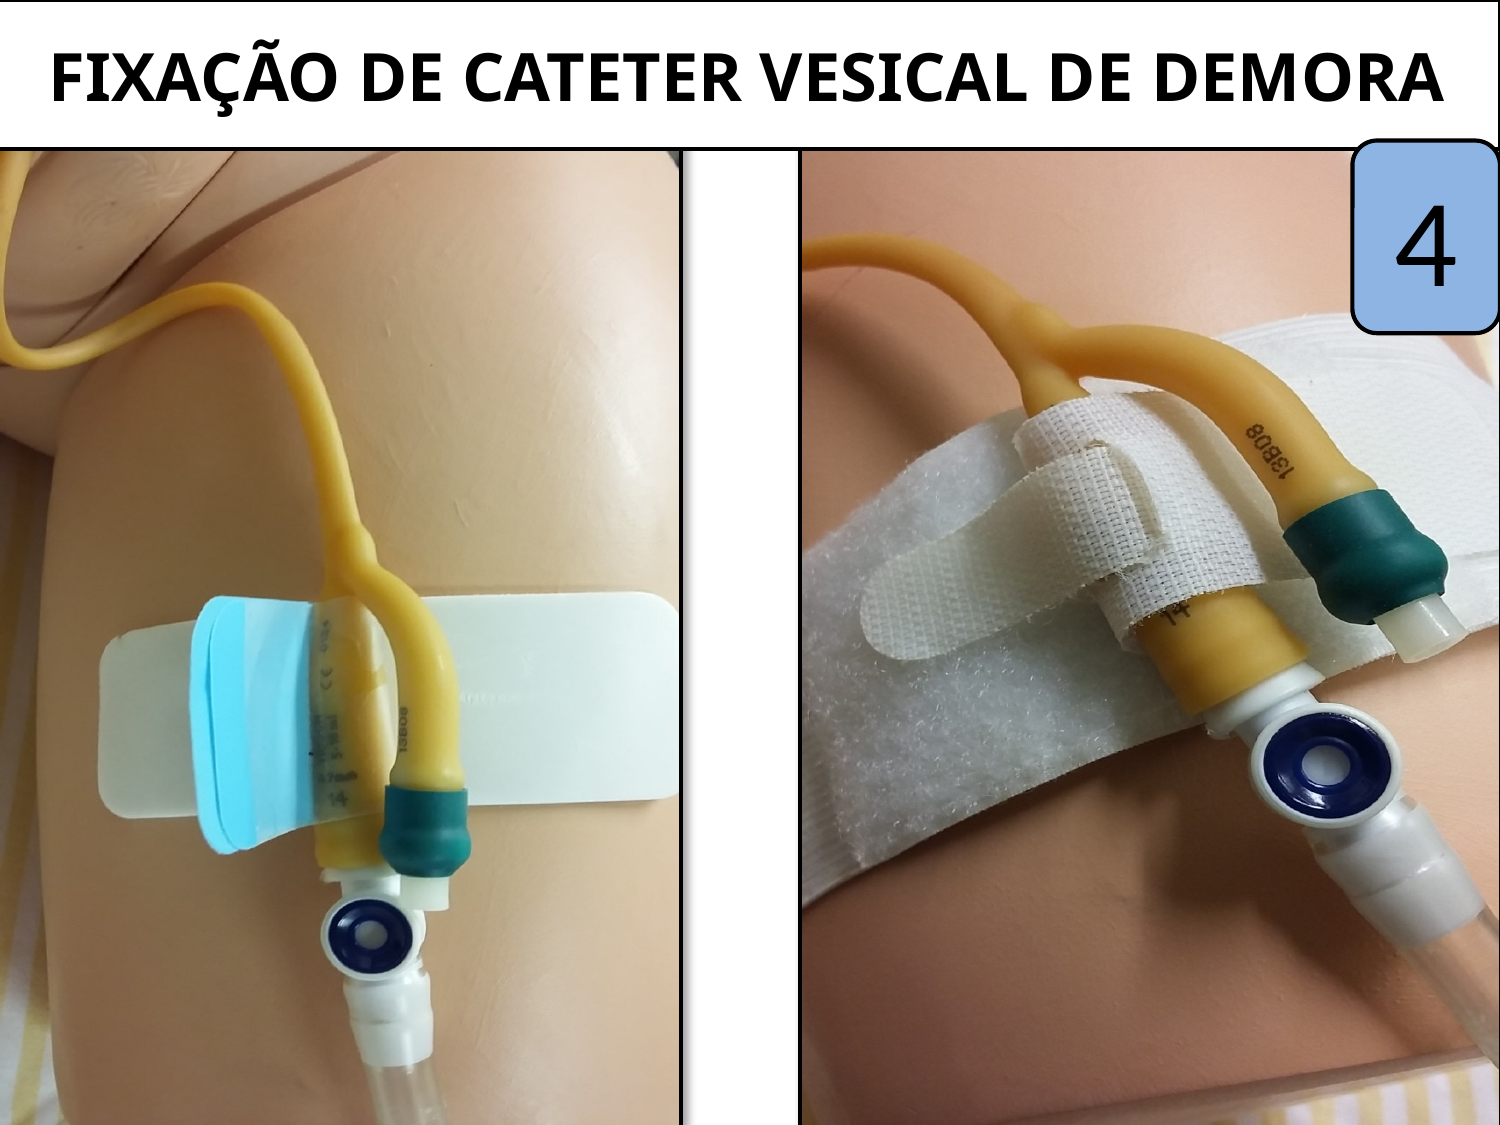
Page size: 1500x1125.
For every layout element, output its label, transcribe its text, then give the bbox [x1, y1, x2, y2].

picture [0, 101, 680, 1125]
picture [801, 102, 1500, 1125]
text_box FIXAÇÃO DE CATETER VESICAL DE DEMORA [0, 0, 1500, 151]
